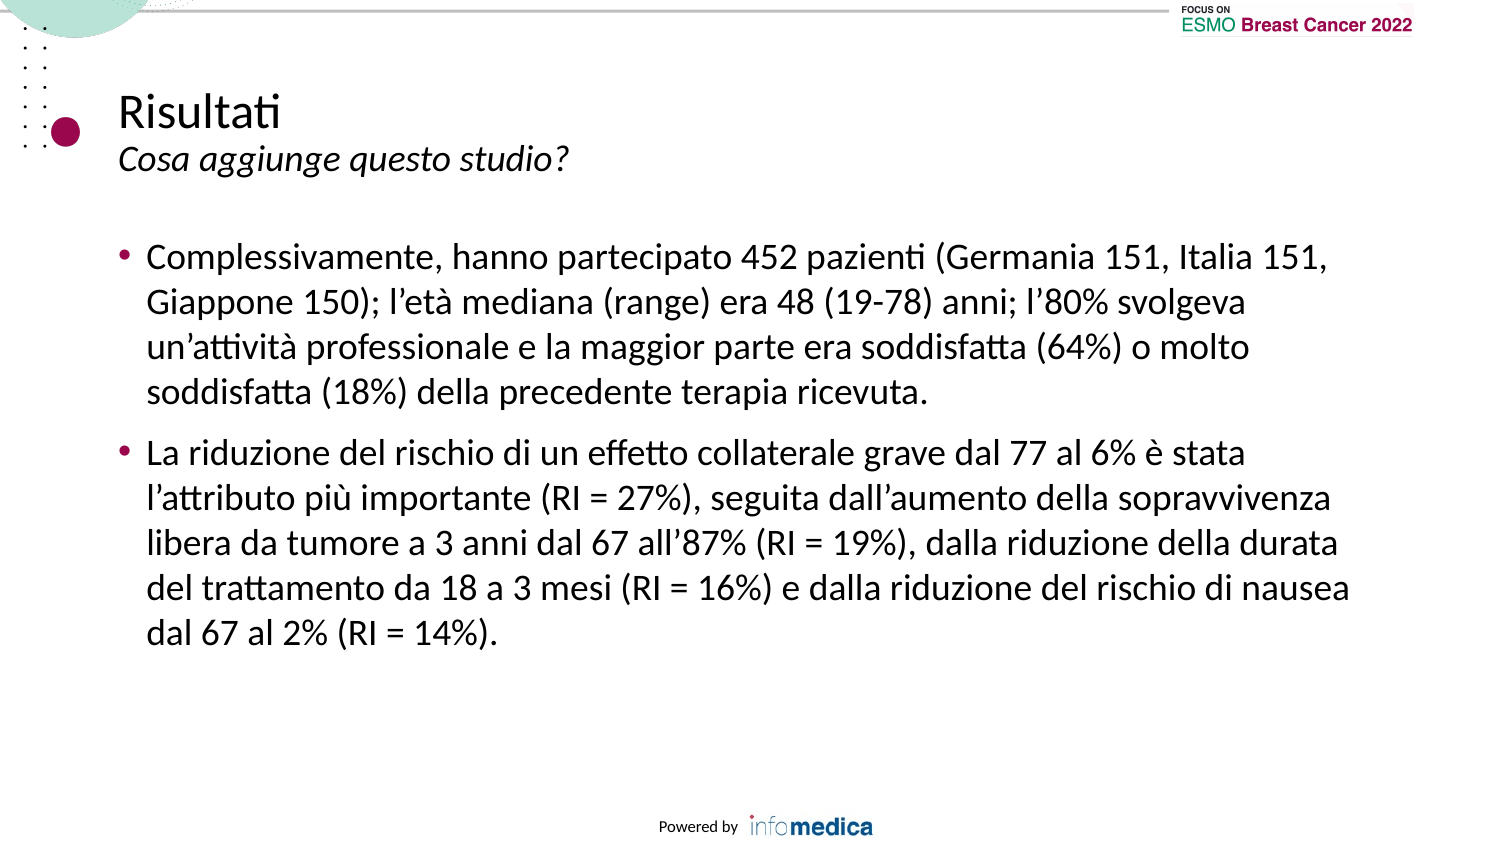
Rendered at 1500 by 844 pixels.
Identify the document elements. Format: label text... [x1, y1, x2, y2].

list Complessivamente, hanno partecipato 452 pazienti (Germania 151, Italia 151, Giappone 150); l’età mediana (range) era 48 (19-78) anni; l’80% svolgeva un’attività professionale e la maggior parte era soddisfatta (64%) o molto soddisfatta (18%) della precedente terapia ricevuta. La riduzione del rischio di un effetto collaterale grave dal 77 al 6% è stata l’attributo più importante (RI = 27%), seguita dall’aumento della sopravvivenza libera da tumore a 3 anni dal 67 all’87% (RI = 19%), dalla riduzione della durata del trattamento da 18 a 3 mesi (RI = 16%) e dalla riduzione del rischio di nausea dal 67 al 2% (RI = 14%). [103, 224, 1397, 760]
picture [1180, 3, 1414, 38]
picture [744, 809, 887, 838]
title Risultati Cosa aggiunge questo studio? [103, 70, 1397, 195]
picture [0, 0, 234, 186]
